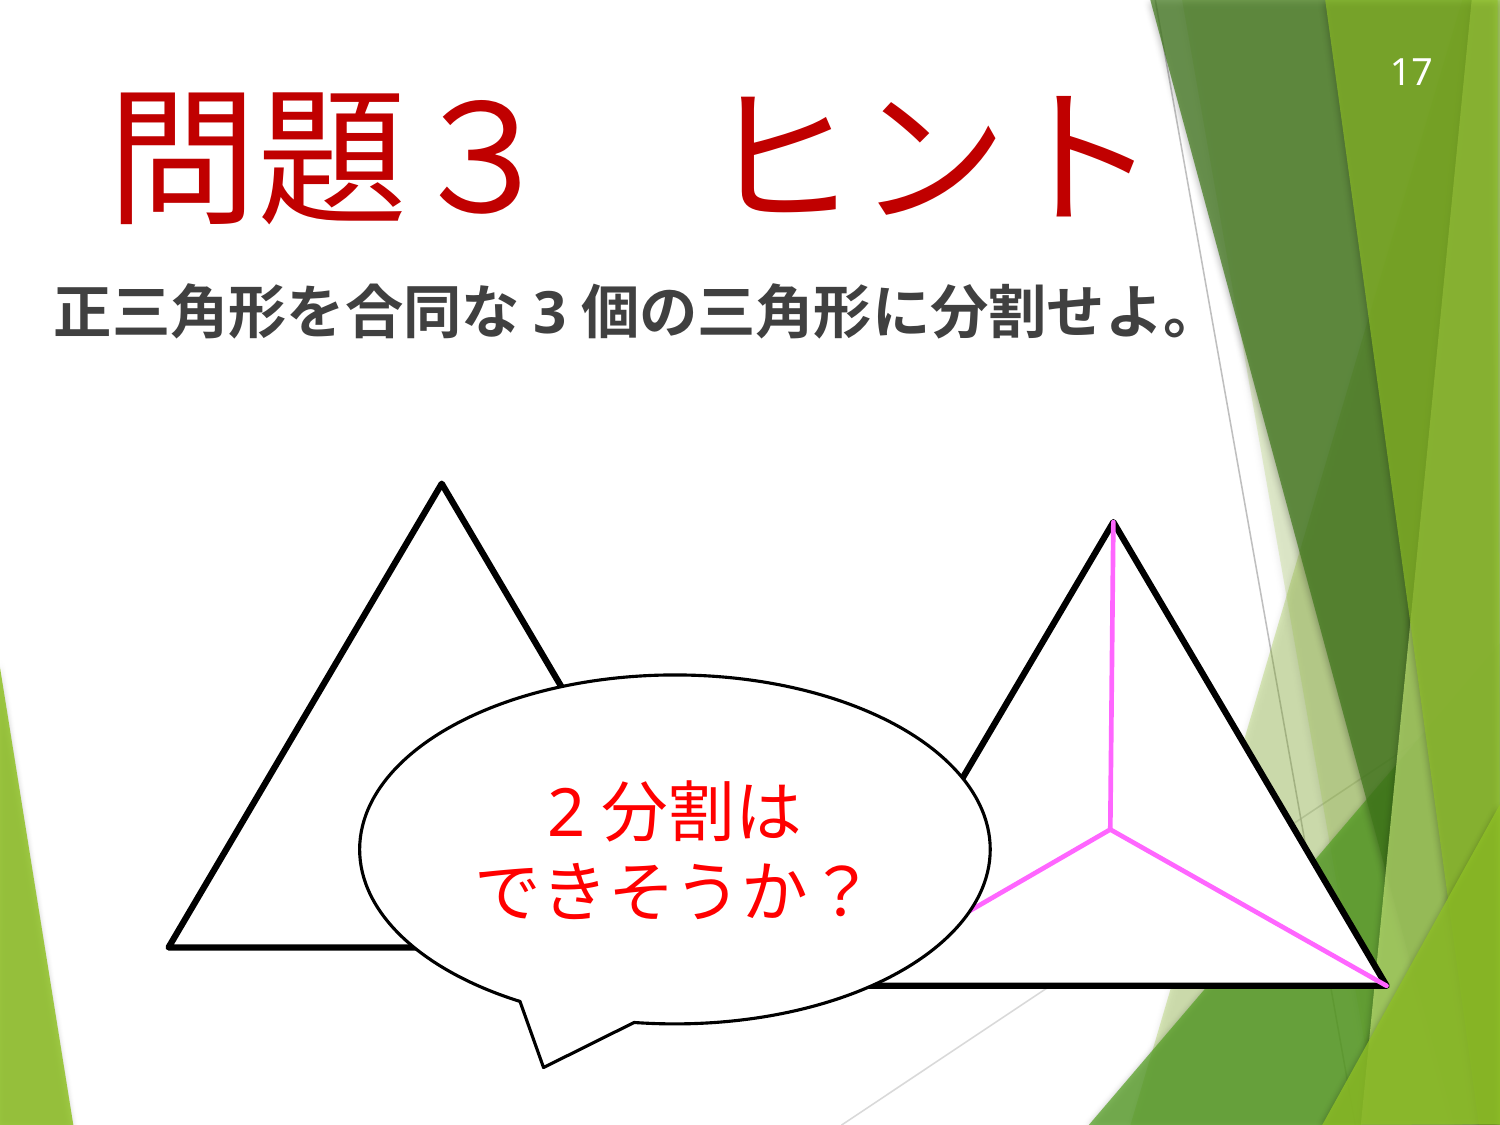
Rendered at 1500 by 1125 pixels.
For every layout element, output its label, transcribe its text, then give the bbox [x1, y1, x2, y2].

text_box 2分割は できそうか？ [358, 673, 851, 1069]
text_box 正三角形を合同な3個の三角形に分割せよ。 [38, 267, 1371, 366]
title 問題３ ヒント [36, 46, 1229, 258]
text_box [839, 521, 1388, 987]
text_box [167, 482, 562, 949]
